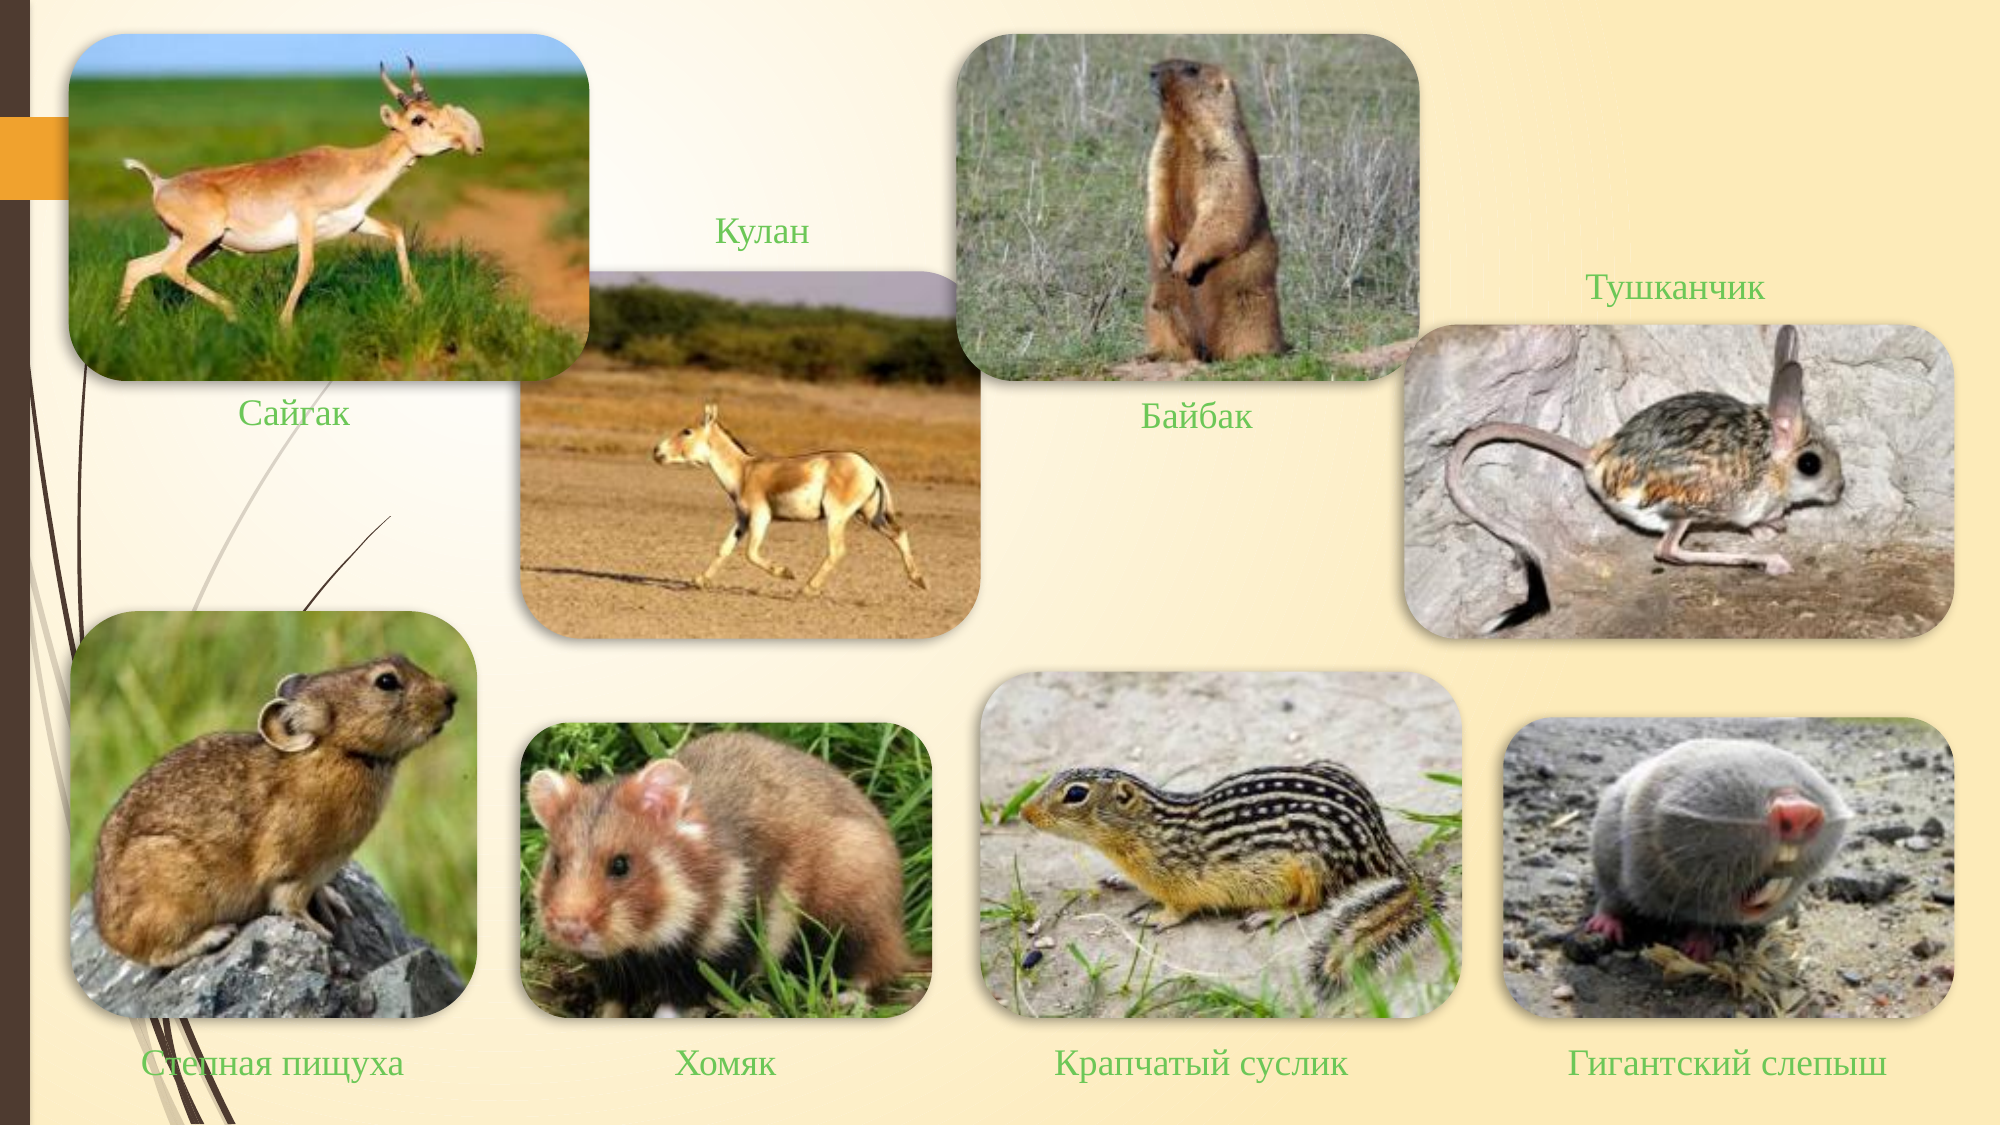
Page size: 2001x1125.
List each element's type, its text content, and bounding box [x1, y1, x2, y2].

text_box Кулан [700, 199, 846, 259]
text_box Сайгак [223, 390, 366, 441]
text_box Крапчатый суслик [1039, 1030, 1370, 1091]
text_box Тушканчик [1570, 254, 1804, 315]
picture [68, 33, 1955, 639]
picture [520, 722, 933, 1019]
picture [1503, 717, 1955, 1019]
text_box Хомяк [659, 1030, 799, 1091]
text_box Гигантский слепыш [1552, 1030, 1905, 1091]
text_box Байбак [1125, 390, 1275, 444]
text_box Степная пищуха [126, 1030, 422, 1091]
picture [70, 610, 478, 1019]
picture [980, 671, 1463, 1019]
